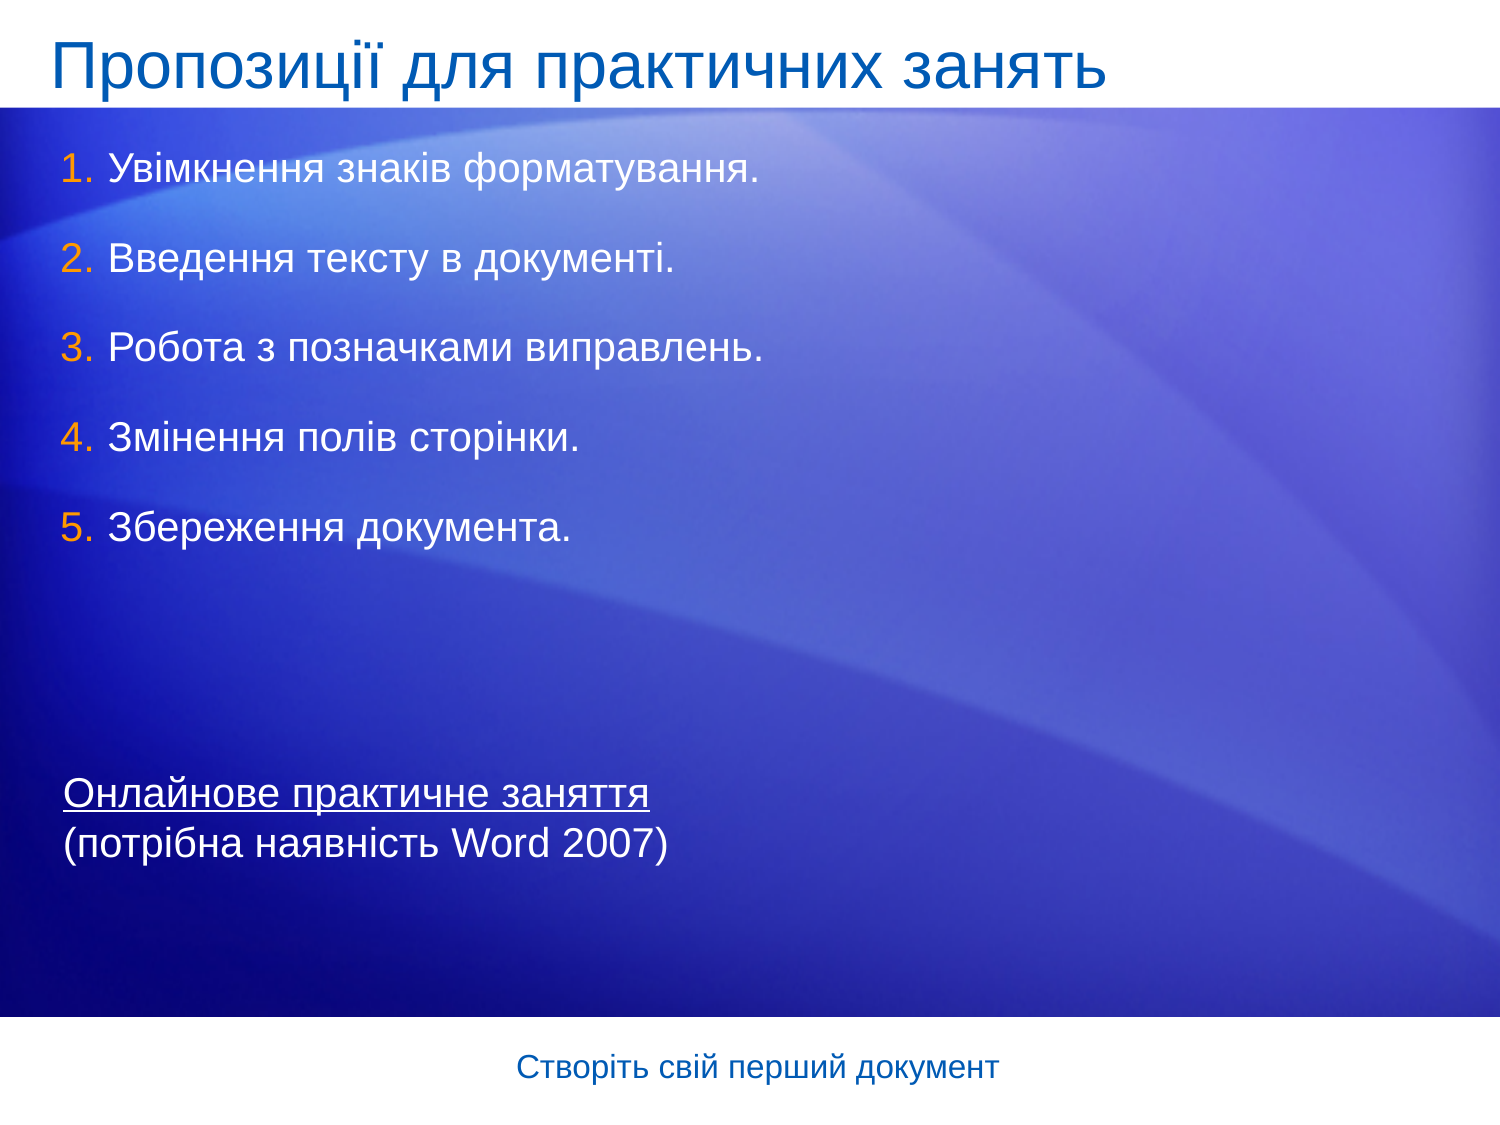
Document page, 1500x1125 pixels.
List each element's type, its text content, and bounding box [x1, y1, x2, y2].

title Пропозиції для практичних занять [35, 11, 1386, 112]
footer Створіть свій перший документ [356, 1014, 1161, 1094]
picture [0, 108, 1500, 1017]
text_box Онлайнове практичне заняття (потрібна наявність Word 2007) [48, 758, 834, 883]
list Увімкнення знаків форматування. Введення тексту в документі. Робота з позначками виправлень. Змінення полів сторінки. Збереження документа. [45, 133, 1500, 673]
